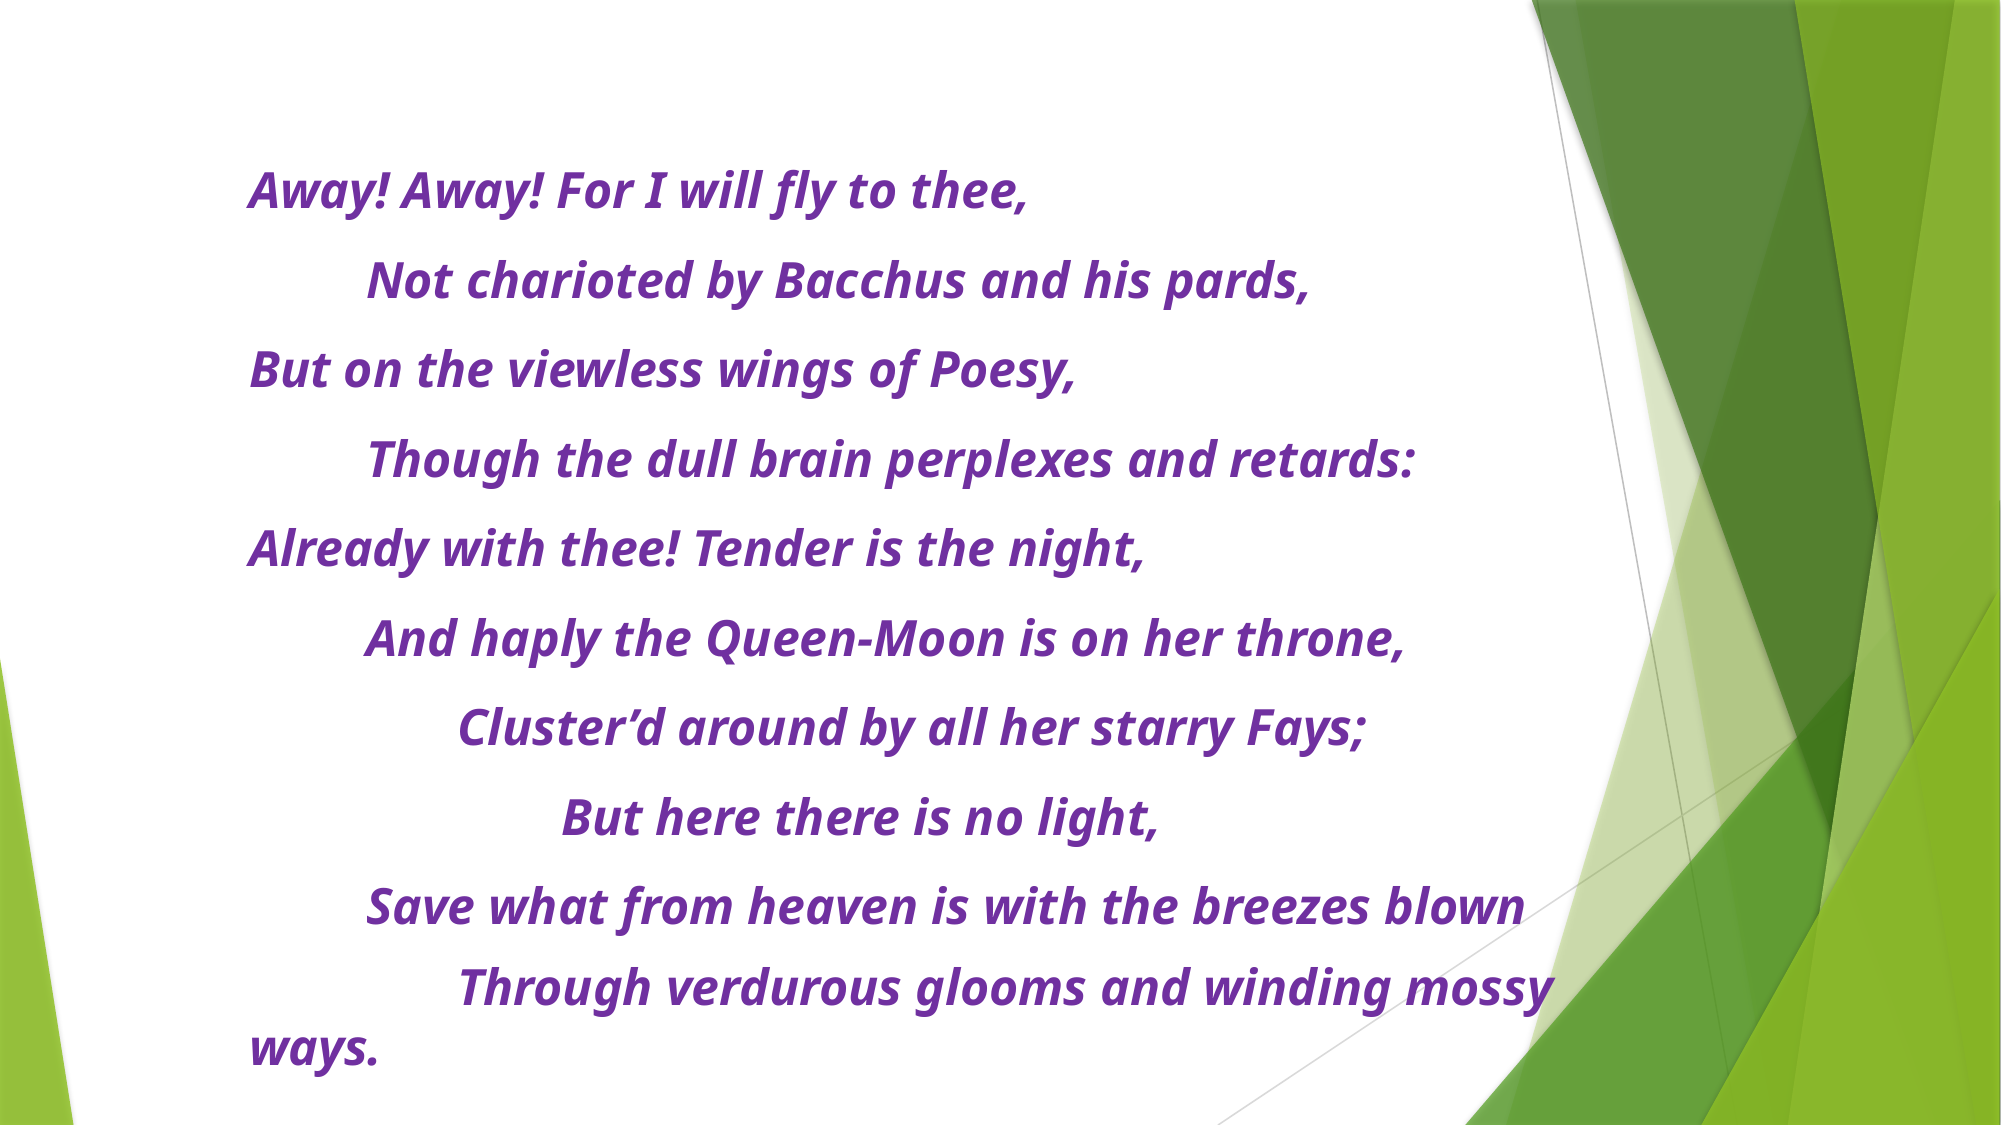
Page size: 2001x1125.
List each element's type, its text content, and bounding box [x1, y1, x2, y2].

list Away! Away! For I will fly to thee, Not charioted by Bacchus and his pards, But on the viewless wings of Poesy, Though the dull brain perplexes and retards: Already with thee! Tender is the night, And haply the Queen-Moon is on her throne, Cluster’d around by all her starry Fays; But here there is no light, Save what from heaven is with the breezes blown Through verdurous glooms and winding mossy ways. [234, 61, 1645, 950]
